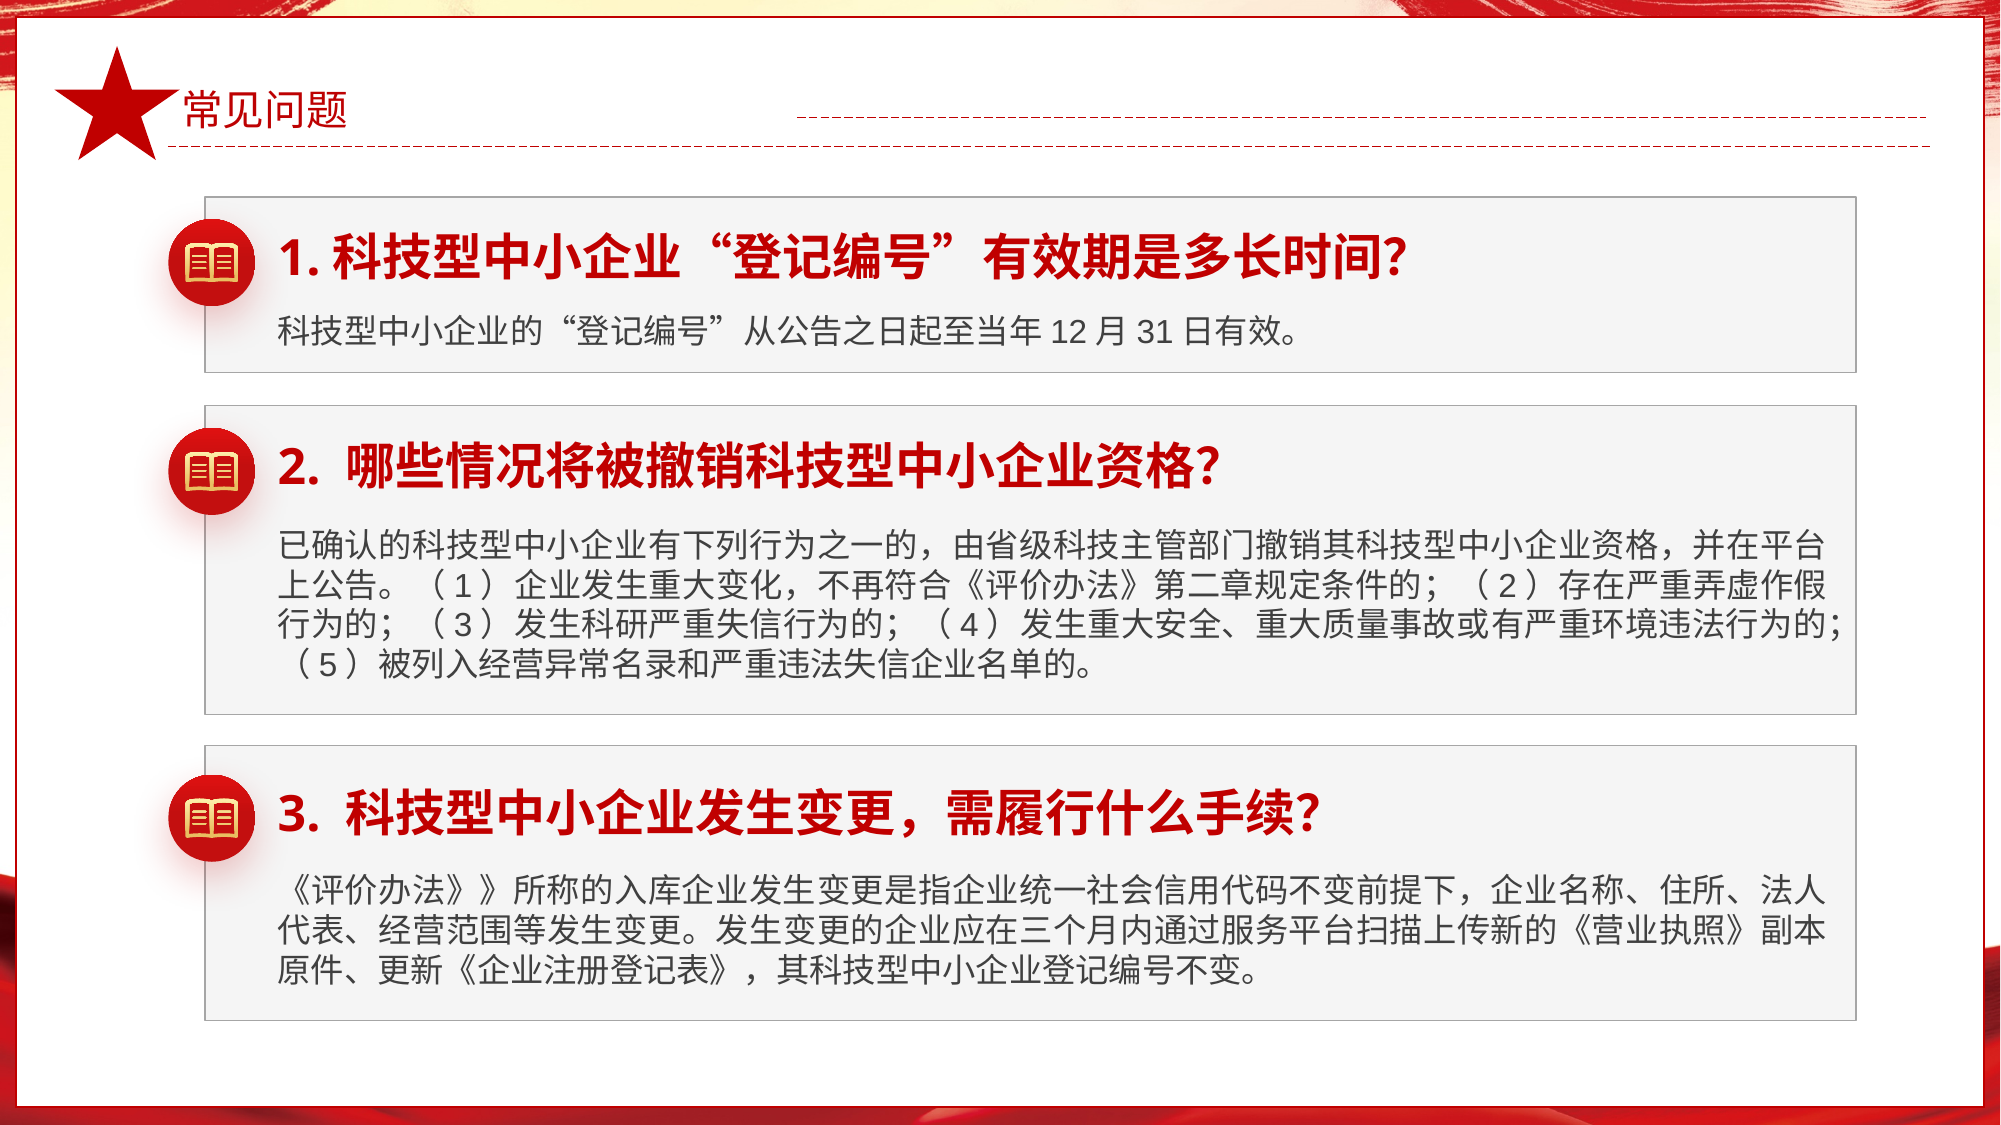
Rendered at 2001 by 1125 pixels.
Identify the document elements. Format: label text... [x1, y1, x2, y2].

text_box [205, 745, 1856, 1021]
text_box 《评价办法》》所称的入库企业发生变更是指企业统一社会信用代码不变前提下，企业名称、住所、法人代表、经营范围等发生变更。发生变更的企业应在三个月内通过服务平台扫描上传新的《营业执照》副本原件、更新《企业注册登记表》，其科技型中小企业登记编号不变。 [262, 861, 1842, 997]
text_box [167, 218, 257, 308]
text_box 已确认的科技型中小企业有下列行为之一的，由省级科技主管部门撤销其科技型中小企业资格，并在平台上公告。（1）企业发生重大变化，不再符合《评价办法》第二章规定条件的；（2）存在严重弄虚作假行为的；（3）发生科研严重失信行为的；（4）发生重大安全、重大质量事故或有严重环境违法行为的；（5）被列入经营异常名录和严重违法失信企业名单的。 [262, 516, 1842, 691]
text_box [54, 45, 1931, 161]
text_box [205, 405, 1856, 715]
text_box [167, 426, 257, 517]
picture [0, 0, 2001, 1125]
text_box [185, 451, 239, 492]
text_box 3. 科技型中小企业发生变更，需履行什么手续？ [262, 773, 1804, 849]
text_box 1.科技型中小企业“登记编号”有效期是多长时间？ [262, 218, 1670, 293]
text_box 科技型中小企业的“登记编号”从公告之日起至当年12月31日有效。 [262, 283, 1842, 358]
text_box [205, 196, 1856, 373]
text_box [185, 798, 239, 838]
text_box 2. 哪些情况将被撤销科技型中小企业资格？ [262, 426, 1822, 502]
text_box [167, 773, 257, 863]
text_box [185, 242, 239, 283]
